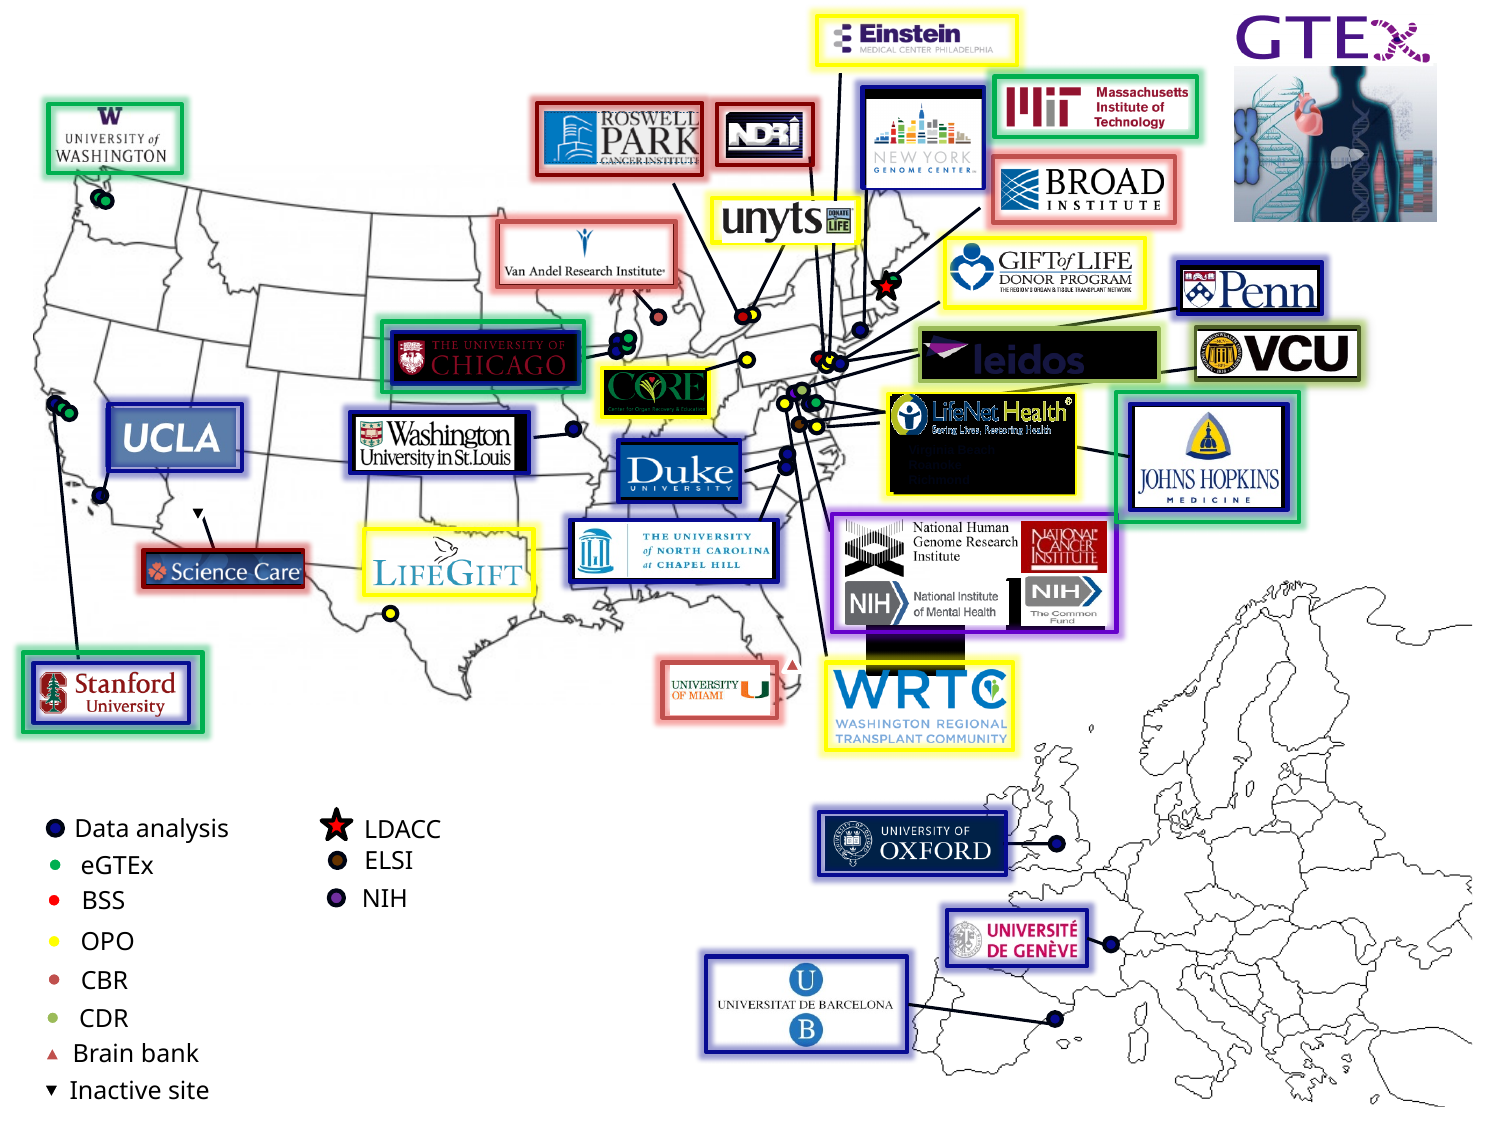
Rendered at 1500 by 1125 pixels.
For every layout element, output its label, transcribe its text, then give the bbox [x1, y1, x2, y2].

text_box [52, 403, 79, 656]
text_box [706, 956, 861, 1052]
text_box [705, 359, 741, 371]
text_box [569, 519, 779, 582]
text_box [862, 87, 984, 102]
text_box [829, 251, 841, 353]
text_box [48, 104, 182, 163]
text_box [814, 430, 882, 457]
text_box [1079, 398, 1130, 457]
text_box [1086, 937, 1105, 945]
text_box [537, 102, 703, 109]
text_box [633, 291, 654, 313]
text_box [946, 307, 1178, 364]
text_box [1232, 5, 1438, 222]
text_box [800, 411, 886, 423]
picture [939, 912, 1088, 967]
text_box [1116, 392, 1299, 523]
text_box Inactive site [54, 1067, 225, 1112]
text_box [673, 182, 738, 314]
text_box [46, 876, 141, 917]
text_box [101, 470, 109, 499]
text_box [47, 841, 168, 888]
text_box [752, 251, 786, 309]
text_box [329, 837, 429, 884]
text_box [1177, 262, 1323, 314]
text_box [868, 580, 1473, 1108]
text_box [814, 398, 882, 410]
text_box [46, 918, 149, 965]
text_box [533, 433, 569, 438]
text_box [321, 805, 456, 852]
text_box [887, 393, 1076, 496]
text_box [886, 207, 981, 283]
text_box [816, 12, 1018, 66]
text_box [1111, 531, 1117, 578]
picture [1000, 168, 1164, 211]
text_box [601, 367, 710, 418]
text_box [759, 479, 780, 522]
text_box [391, 331, 580, 384]
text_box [863, 189, 867, 327]
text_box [47, 805, 237, 851]
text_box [584, 352, 610, 359]
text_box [829, 72, 841, 200]
text_box [992, 156, 1176, 223]
picture [1197, 330, 1357, 376]
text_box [618, 439, 741, 503]
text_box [994, 76, 1198, 138]
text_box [202, 515, 226, 553]
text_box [809, 251, 824, 354]
text_box [22, 652, 27, 660]
text_box [193, 714, 203, 733]
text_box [944, 232, 1147, 308]
picture [26, 99, 1084, 730]
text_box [716, 103, 814, 166]
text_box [795, 424, 831, 532]
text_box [908, 1004, 1051, 1024]
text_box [795, 399, 812, 416]
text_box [744, 460, 780, 472]
picture [55, 107, 166, 162]
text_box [328, 890, 421, 921]
text_box [40, 1081, 54, 1103]
picture [1020, 521, 1107, 626]
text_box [46, 956, 143, 994]
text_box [45, 994, 143, 1041]
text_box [785, 409, 827, 657]
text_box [846, 301, 941, 353]
text_box [1195, 327, 1359, 331]
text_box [808, 354, 920, 387]
text_box Brain bank [57, 1030, 214, 1067]
picture [824, 816, 1004, 872]
text_box [41, 1049, 64, 1064]
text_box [935, 367, 1198, 405]
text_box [349, 411, 529, 474]
picture [716, 959, 894, 1053]
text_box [809, 156, 824, 200]
picture [1134, 407, 1281, 507]
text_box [825, 662, 1014, 751]
text_box [818, 812, 862, 875]
picture [1182, 269, 1318, 308]
text_box [935, 514, 1107, 520]
